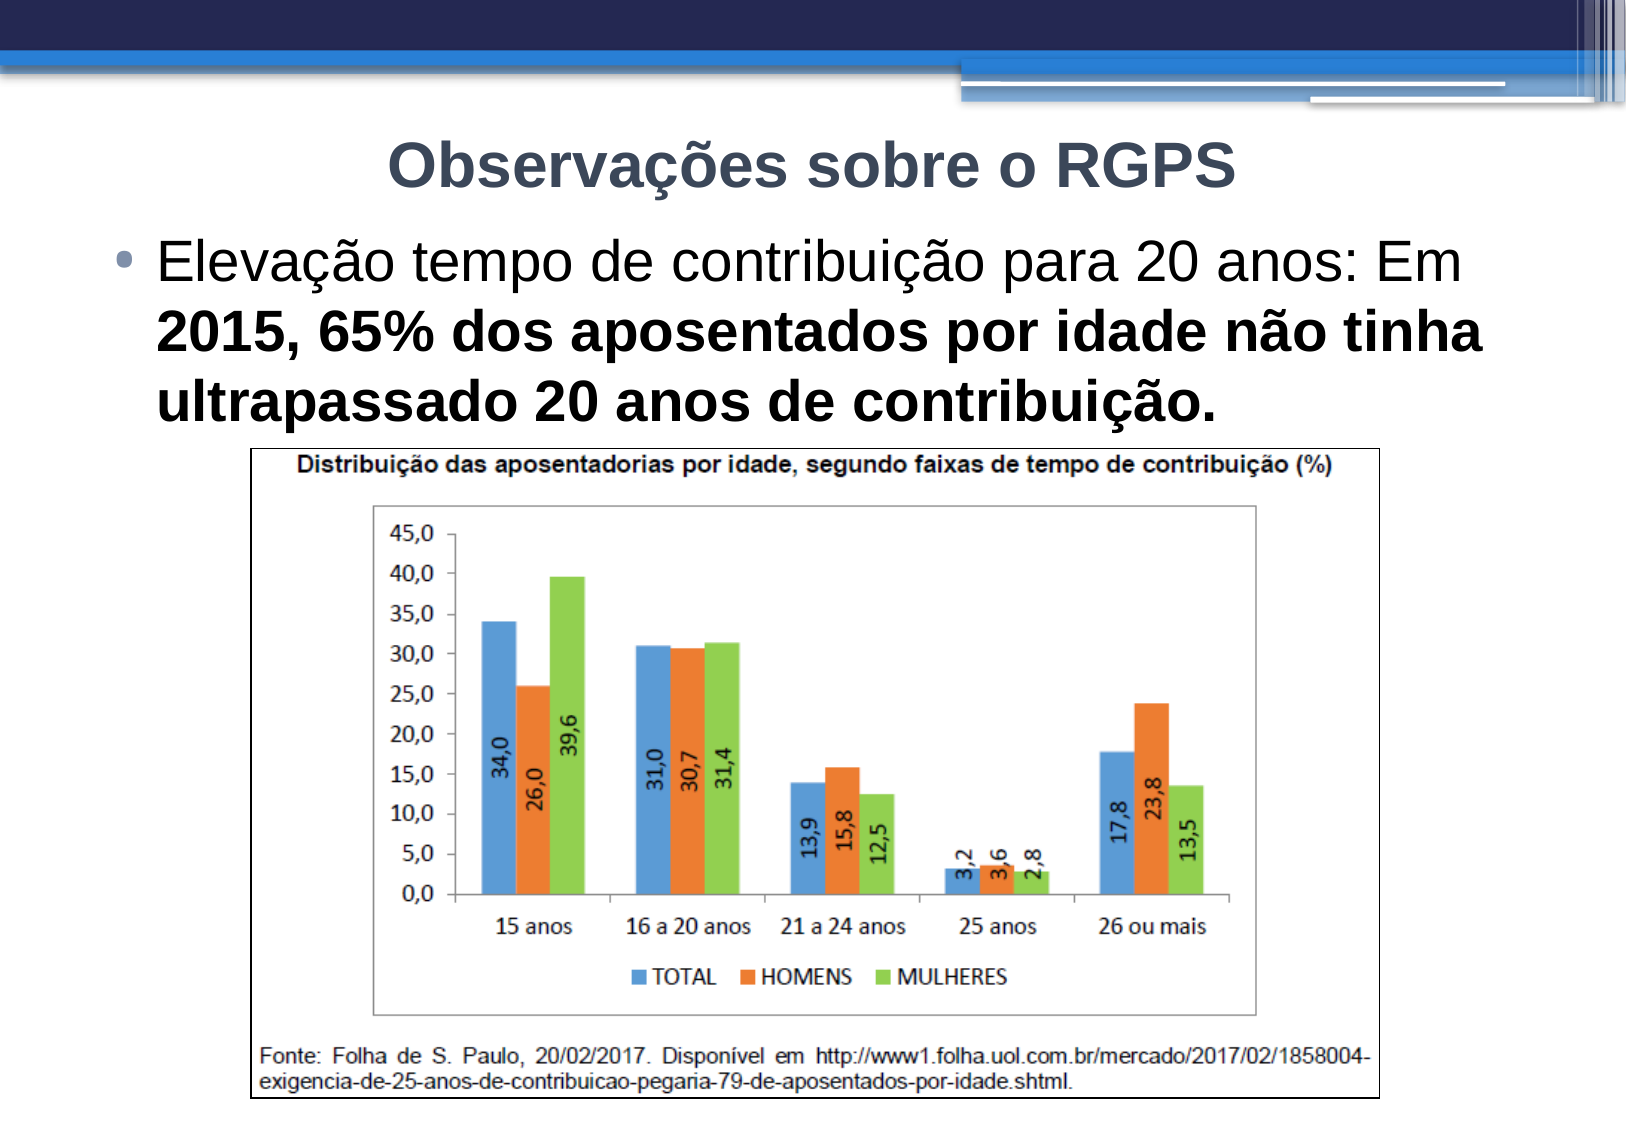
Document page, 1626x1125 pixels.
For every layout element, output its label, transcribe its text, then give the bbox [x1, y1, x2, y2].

title Observações sobre o RGPS [81, 116, 1544, 209]
list Elevação tempo de contribuição para 20 anos: Em 2015, 65% dos aposentados por idade não tinha ultrapassado 20 anos de contribuição. [81, 215, 1544, 449]
picture [251, 448, 1379, 1098]
